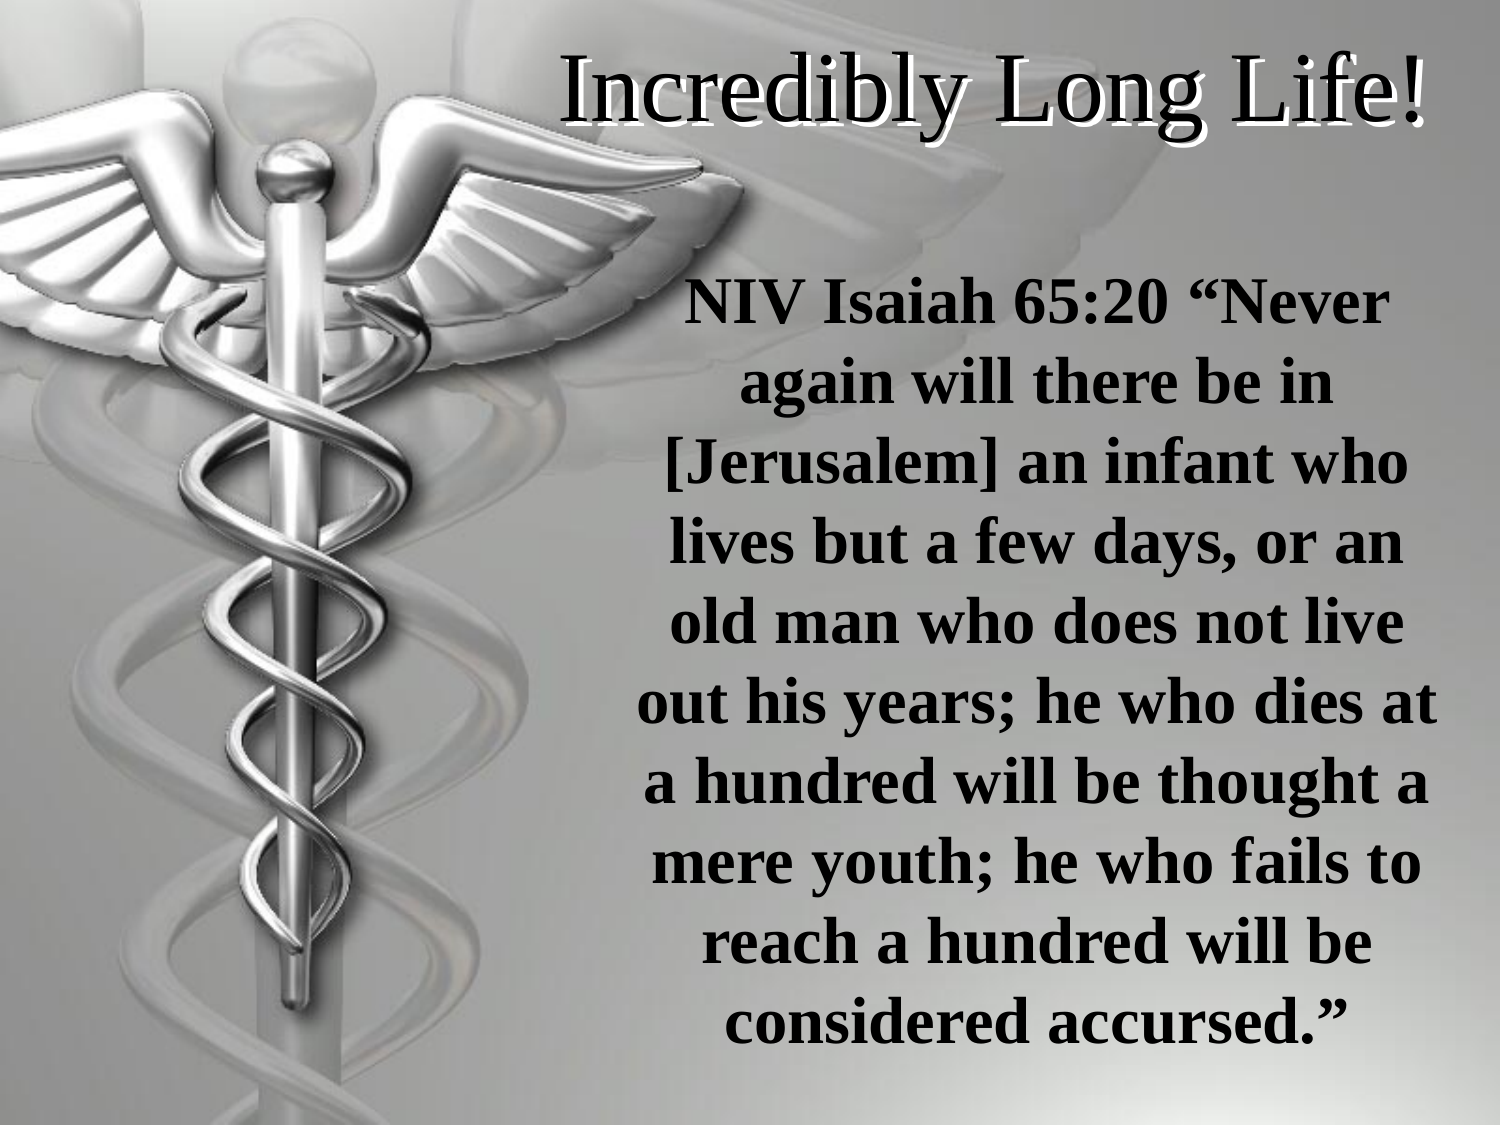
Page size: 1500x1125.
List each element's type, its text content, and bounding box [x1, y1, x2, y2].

text_box NIV Isaiah 65:20 “Never again will there be in [Jerusalem] an infant who lives but a few days, or an old man who does not live out his years; he who dies at a hundred will be thought a mere youth; he who fails to reach a hundred will be considered accursed.” [612, 249, 1463, 1125]
picture [0, 0, 1500, 1125]
title Incredibly Long Life! [500, 12, 1488, 150]
